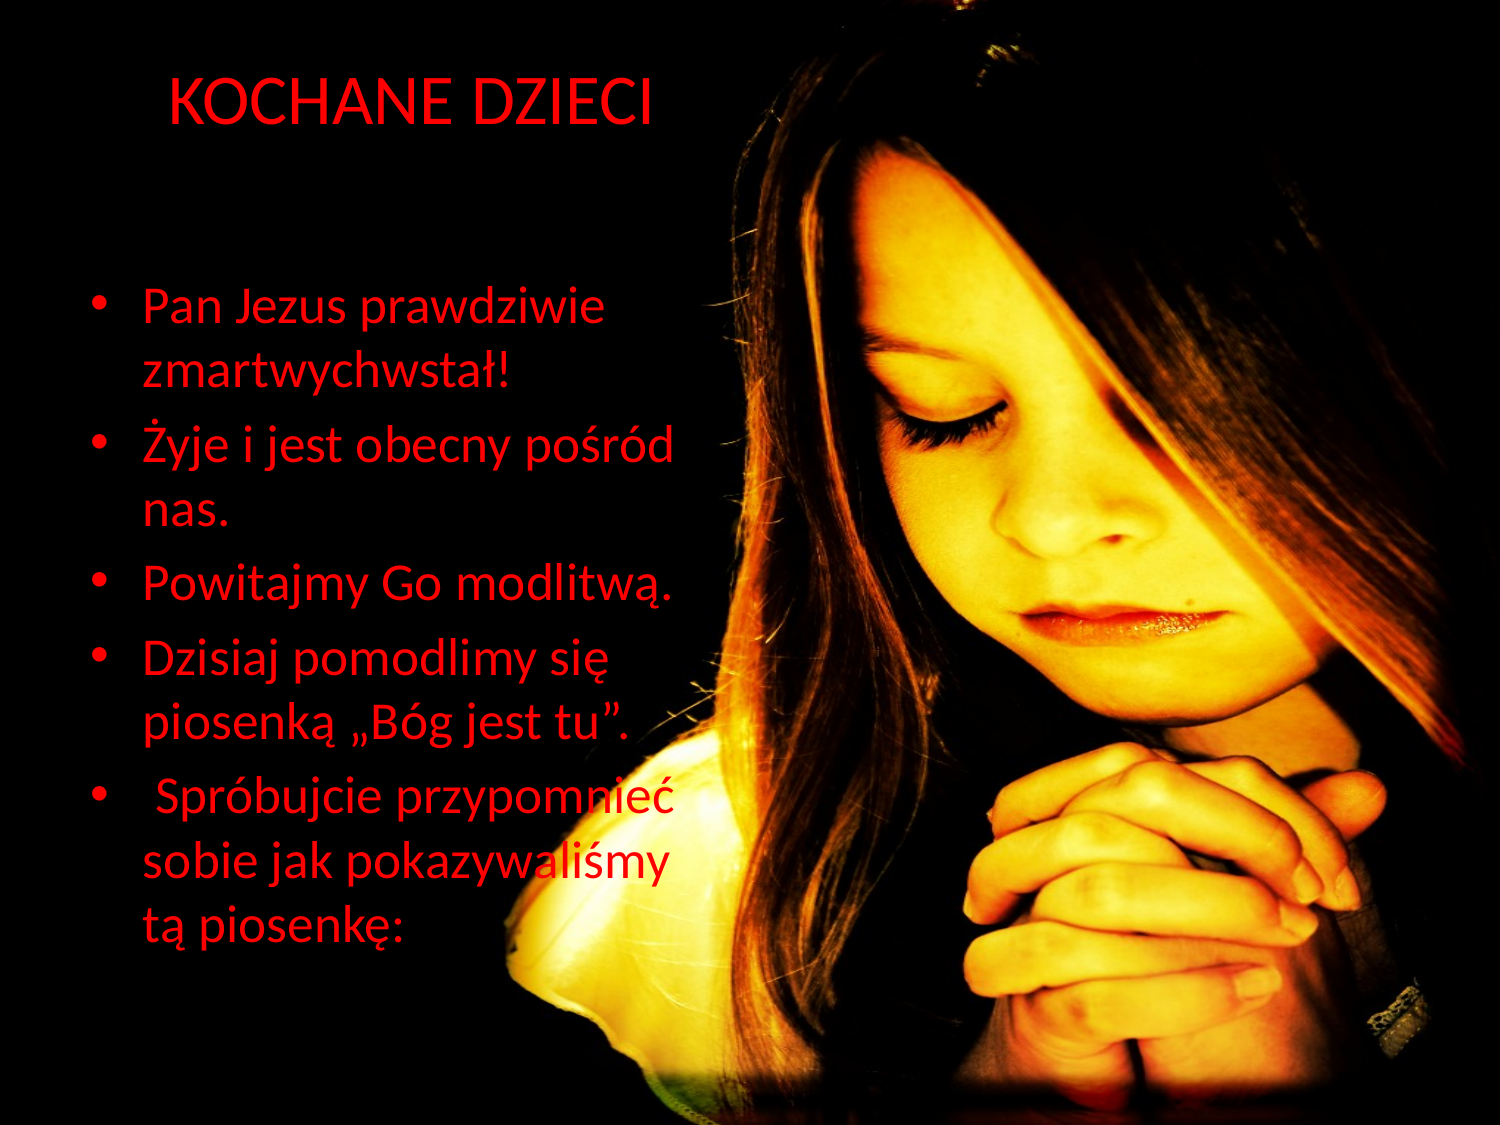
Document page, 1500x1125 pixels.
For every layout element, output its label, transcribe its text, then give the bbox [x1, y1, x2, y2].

picture [0, 0, 1500, 1125]
list Pan Jezus prawdziwie zmartwychwstał! Żyje i jest obecny pośród nas. Powitajmy Go modlitwą. Dzisiaj pomodlimy się piosenką „Bóg jest tu”. Spróbujcie przypomnieć sobie jak pokazywaliśmy tą piosenkę: [75, 262, 692, 1005]
title KOCHANE DZIECI [75, 45, 750, 233]
